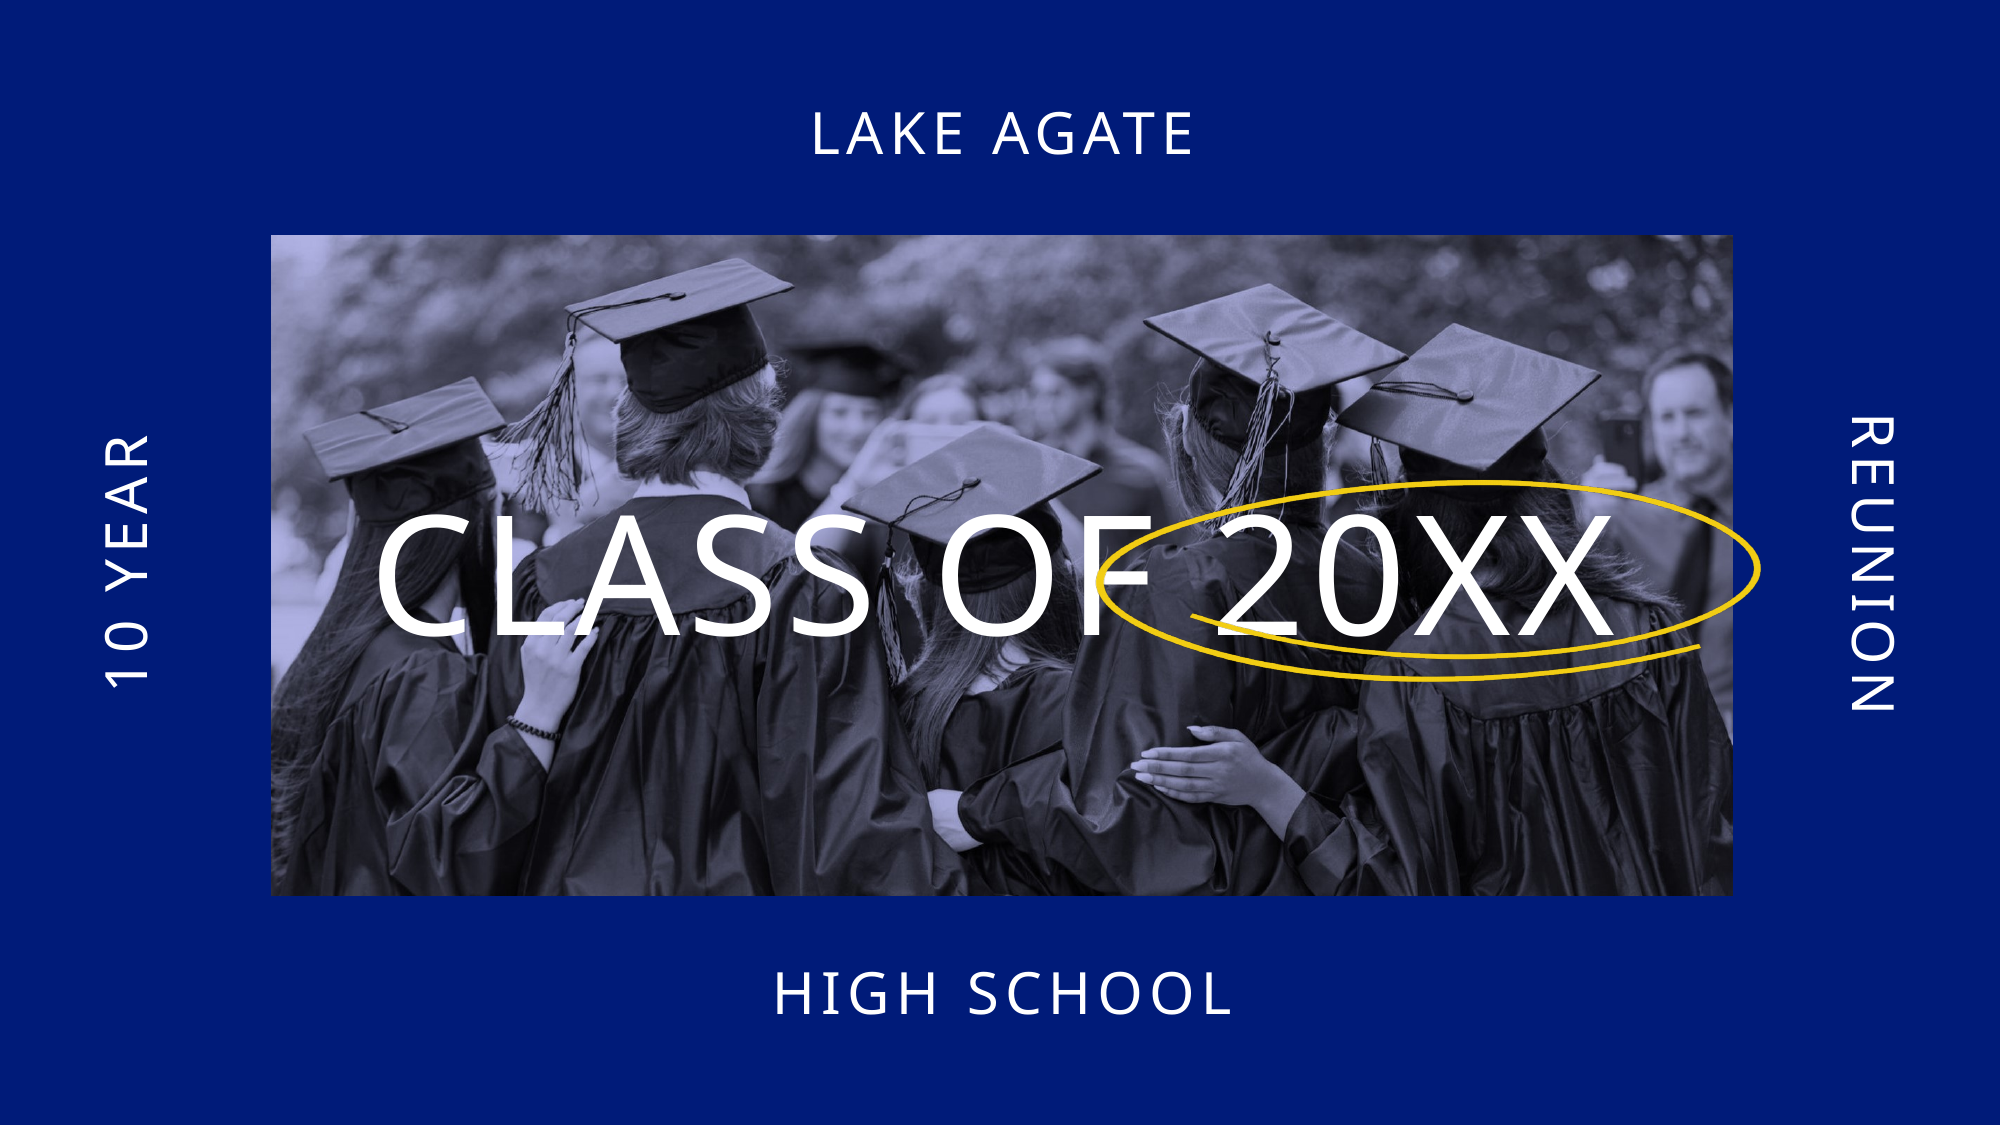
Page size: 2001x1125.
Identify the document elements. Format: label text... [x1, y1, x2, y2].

list reunion [1741, 47, 2000, 1081]
list Lake Agate [271, 47, 1733, 224]
list High school [271, 907, 1733, 1084]
list 10 year [0, 47, 259, 1081]
picture [270, 235, 1789, 897]
